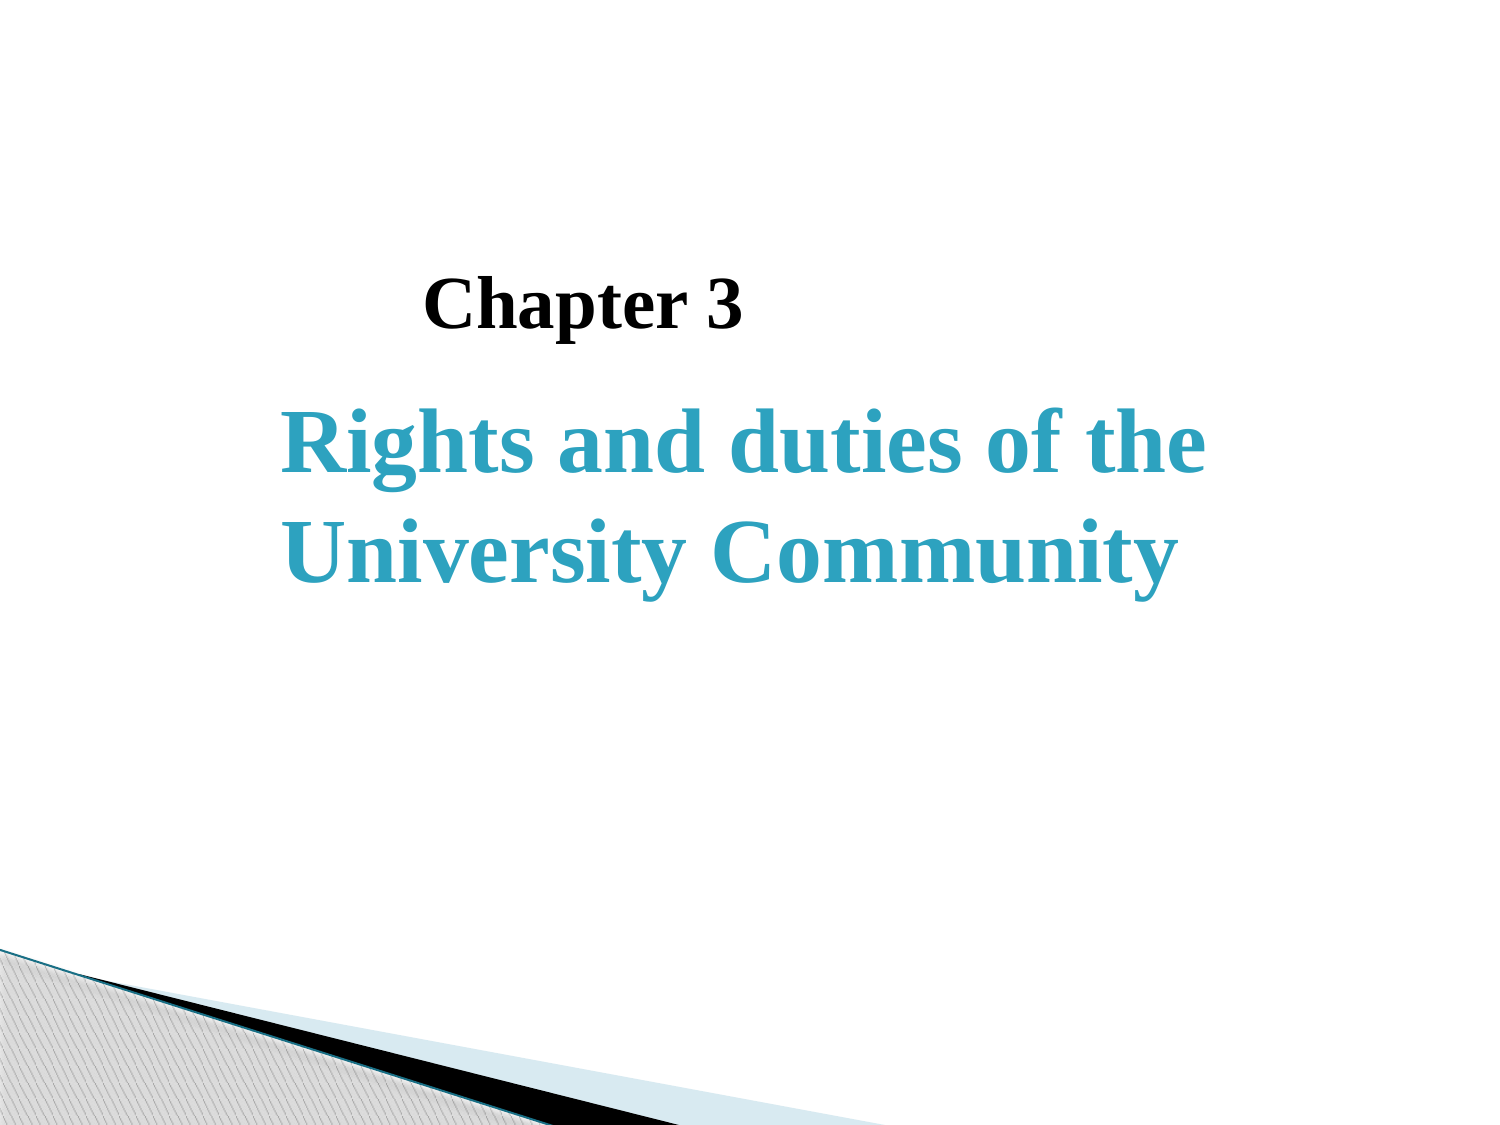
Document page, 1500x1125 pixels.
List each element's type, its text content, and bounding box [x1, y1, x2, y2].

text_box Rights and duties of the University Community [265, 373, 1459, 609]
text_box Chapter 3 [407, 245, 904, 351]
